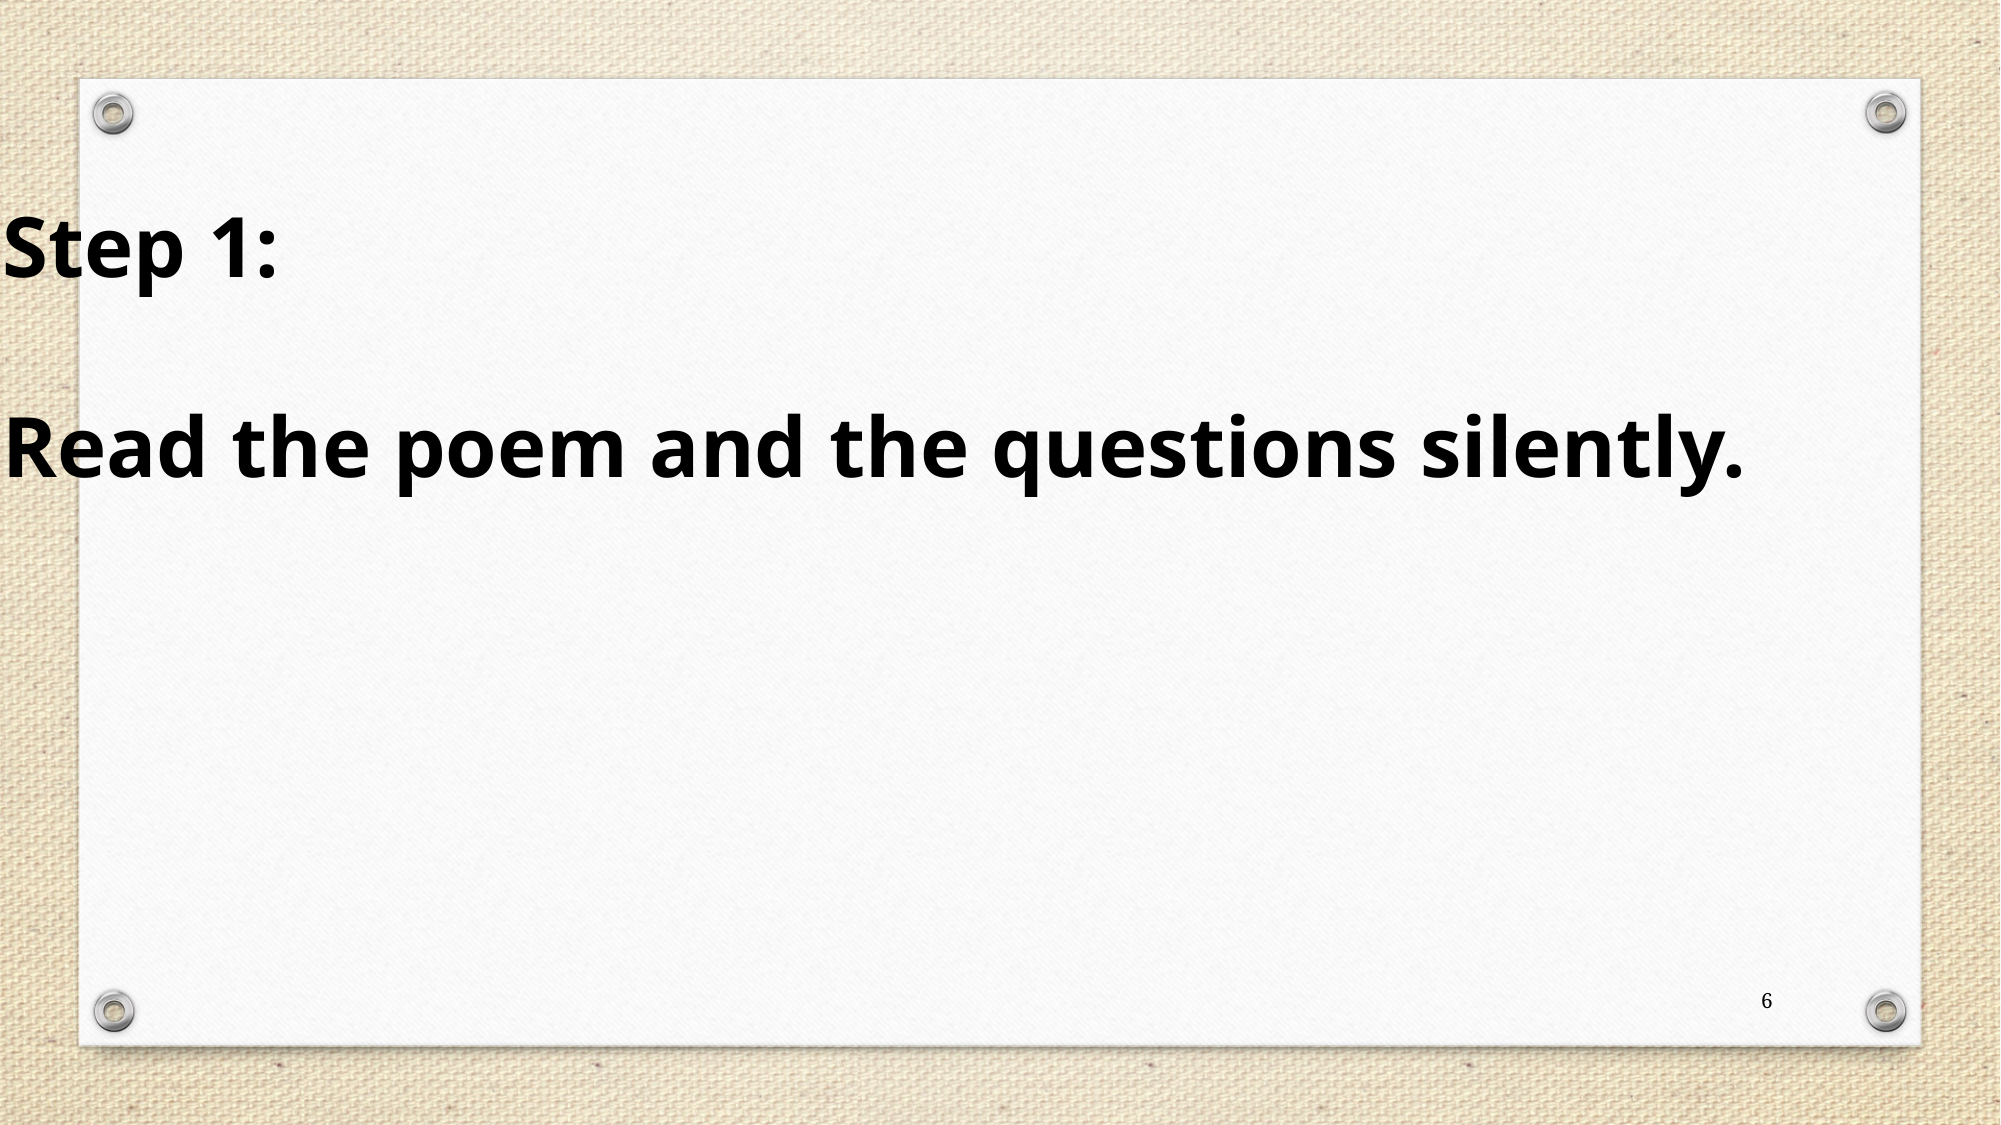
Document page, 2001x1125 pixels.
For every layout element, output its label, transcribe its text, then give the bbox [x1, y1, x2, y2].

slide_number 6 [1698, 979, 1788, 1025]
picture [0, 0, 2001, 1125]
text_box Step 1: Read the poem and the questions silently. [0, 187, 1806, 603]
